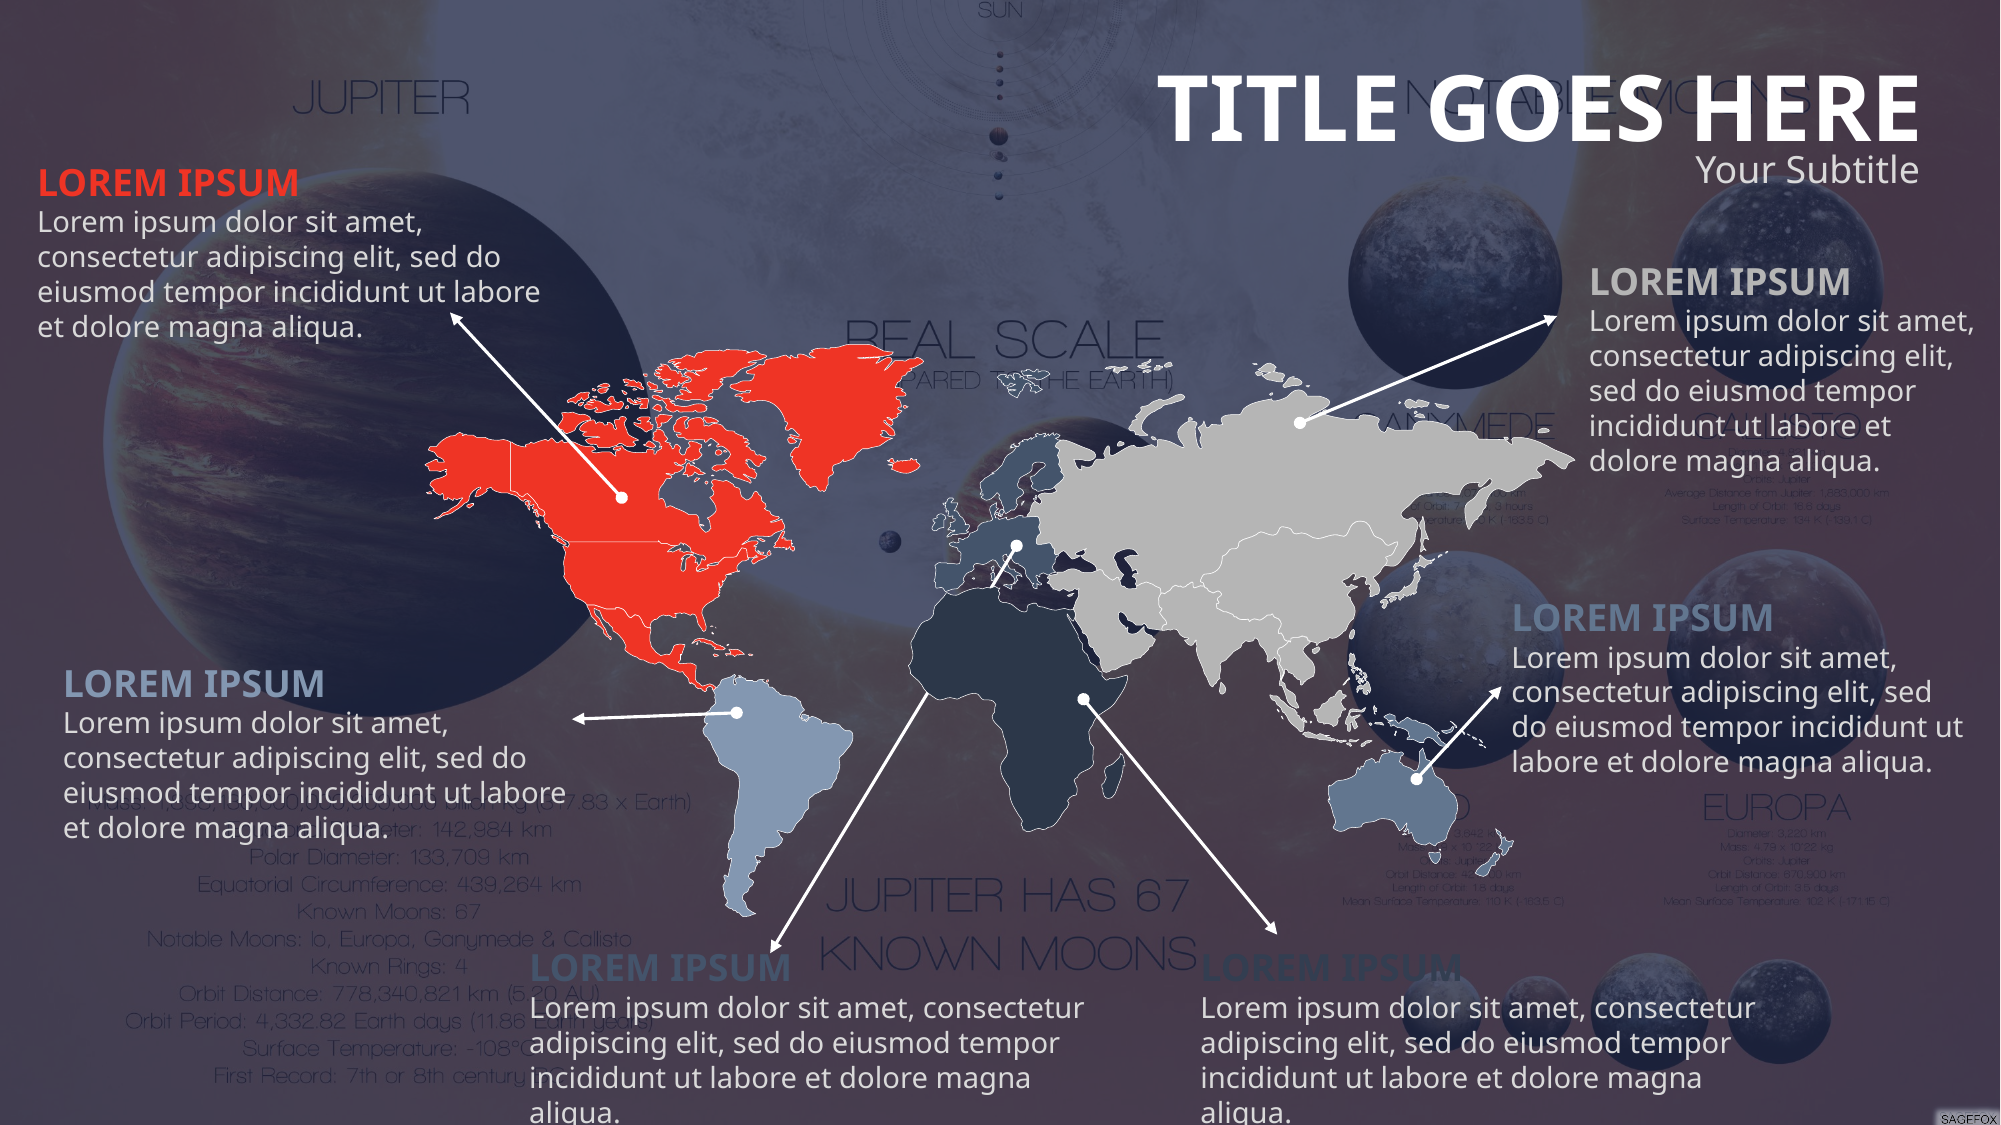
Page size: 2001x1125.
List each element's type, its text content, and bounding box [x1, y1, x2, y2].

text_box LOREM IPSUM Lorem ipsum dolor sit amet, consectetur adipiscing elit, sed do eiusmod tempor incididunt ut labore et dolore magna aliqua. [1578, 252, 1994, 483]
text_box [908, 586, 1128, 832]
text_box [1299, 316, 1558, 423]
text_box LOREM IPSUM Lorem ipsum dolor sit amet, consectetur adipiscing elit, sed do eiusmod tempor incididunt ut labore et dolore magna aliqua. [1514, 588, 1984, 784]
text_box LOREM IPSUM Lorem ipsum dolor sit amet, consectetur adipiscing elit, sed do eiusmod tempor incididunt ut labore et dolore magna aliqua. [52, 654, 600, 850]
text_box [1026, 359, 1575, 747]
text_box LOREM IPSUM Lorem ipsum dolor sit amet, consectetur adipiscing elit, sed do eiusmod tempor incididunt ut labore et dolore magna aliqua. [27, 153, 574, 349]
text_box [931, 369, 1065, 586]
text_box LOREM IPSUM Lorem ipsum dolor sit amet, consectetur adipiscing elit, sed do eiusmod tempor incididunt ut labore et dolore magna aliqua. [519, 939, 1136, 1125]
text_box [1416, 687, 1502, 780]
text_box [449, 312, 622, 498]
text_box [770, 545, 1017, 954]
picture [1938, 1114, 1999, 1125]
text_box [1083, 699, 1278, 935]
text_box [424, 344, 924, 692]
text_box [702, 692, 770, 917]
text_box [1035, 42, 1939, 199]
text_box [571, 712, 737, 720]
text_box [1327, 747, 1514, 877]
text_box LOREM IPSUM Lorem ipsum dolor sit amet, consectetur adipiscing elit, sed do eiusmod tempor incididunt ut labore et dolore magna aliqua. [1190, 938, 1801, 1125]
